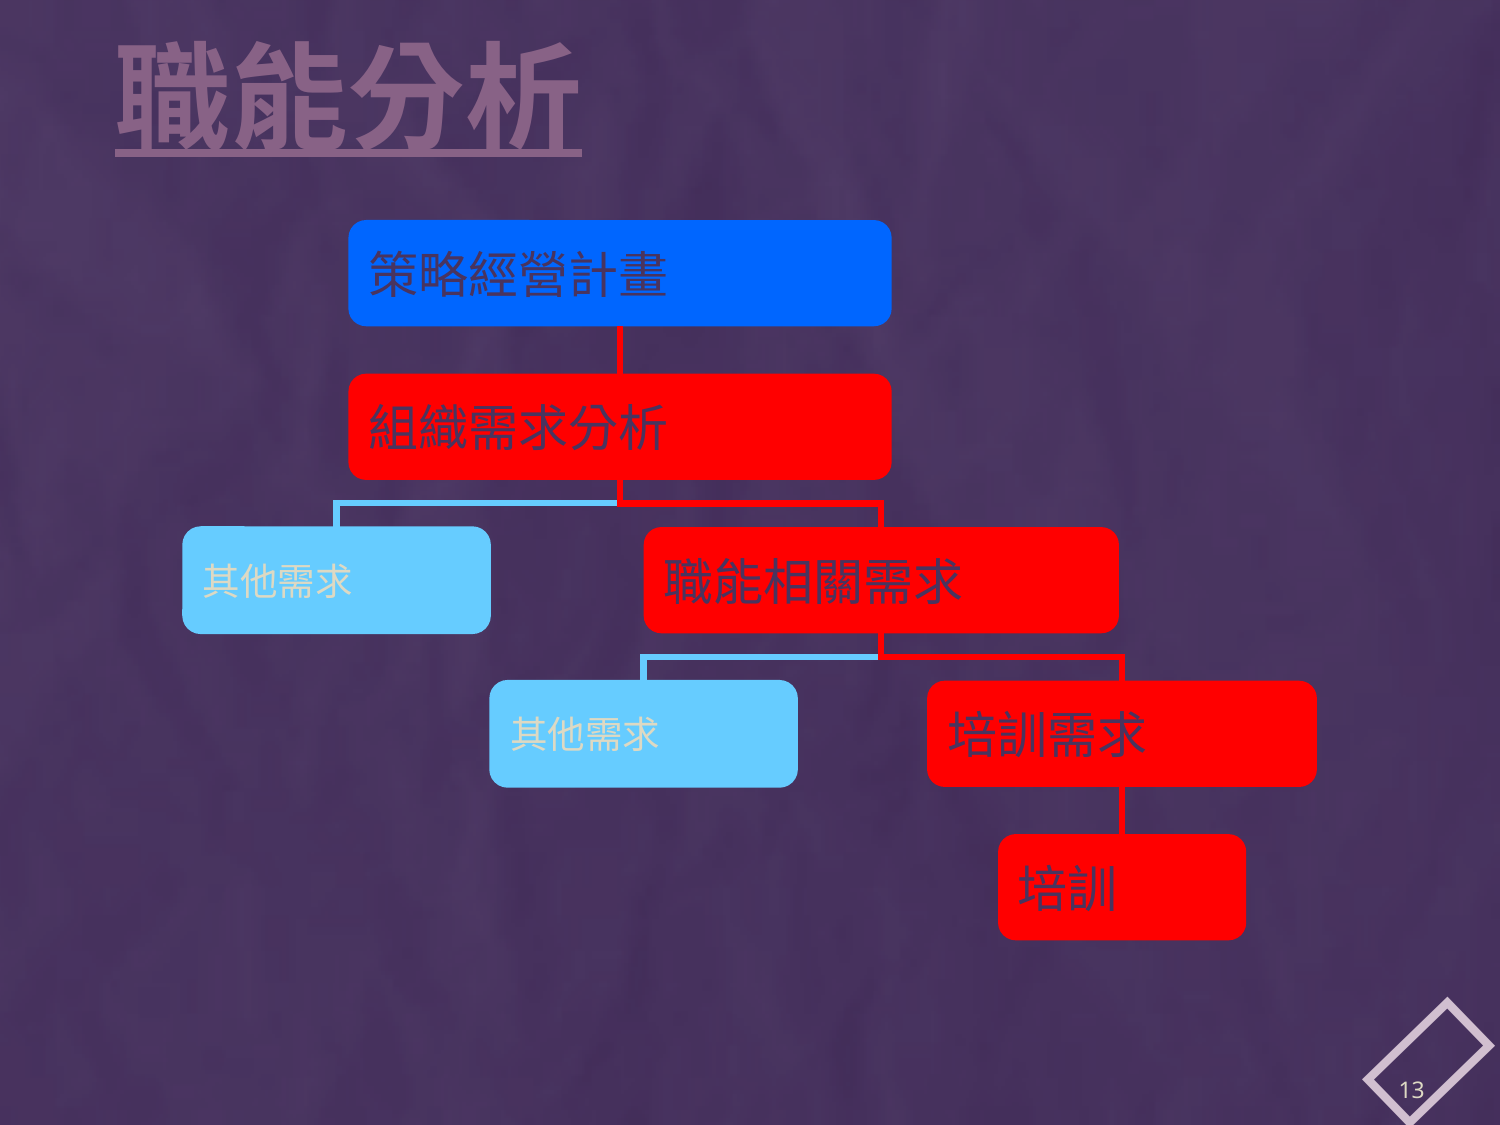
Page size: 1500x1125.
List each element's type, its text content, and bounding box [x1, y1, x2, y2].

slide_number 13 [1325, 1072, 1425, 1111]
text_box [182, 219, 1318, 941]
title 職能分析 [99, 0, 1375, 188]
